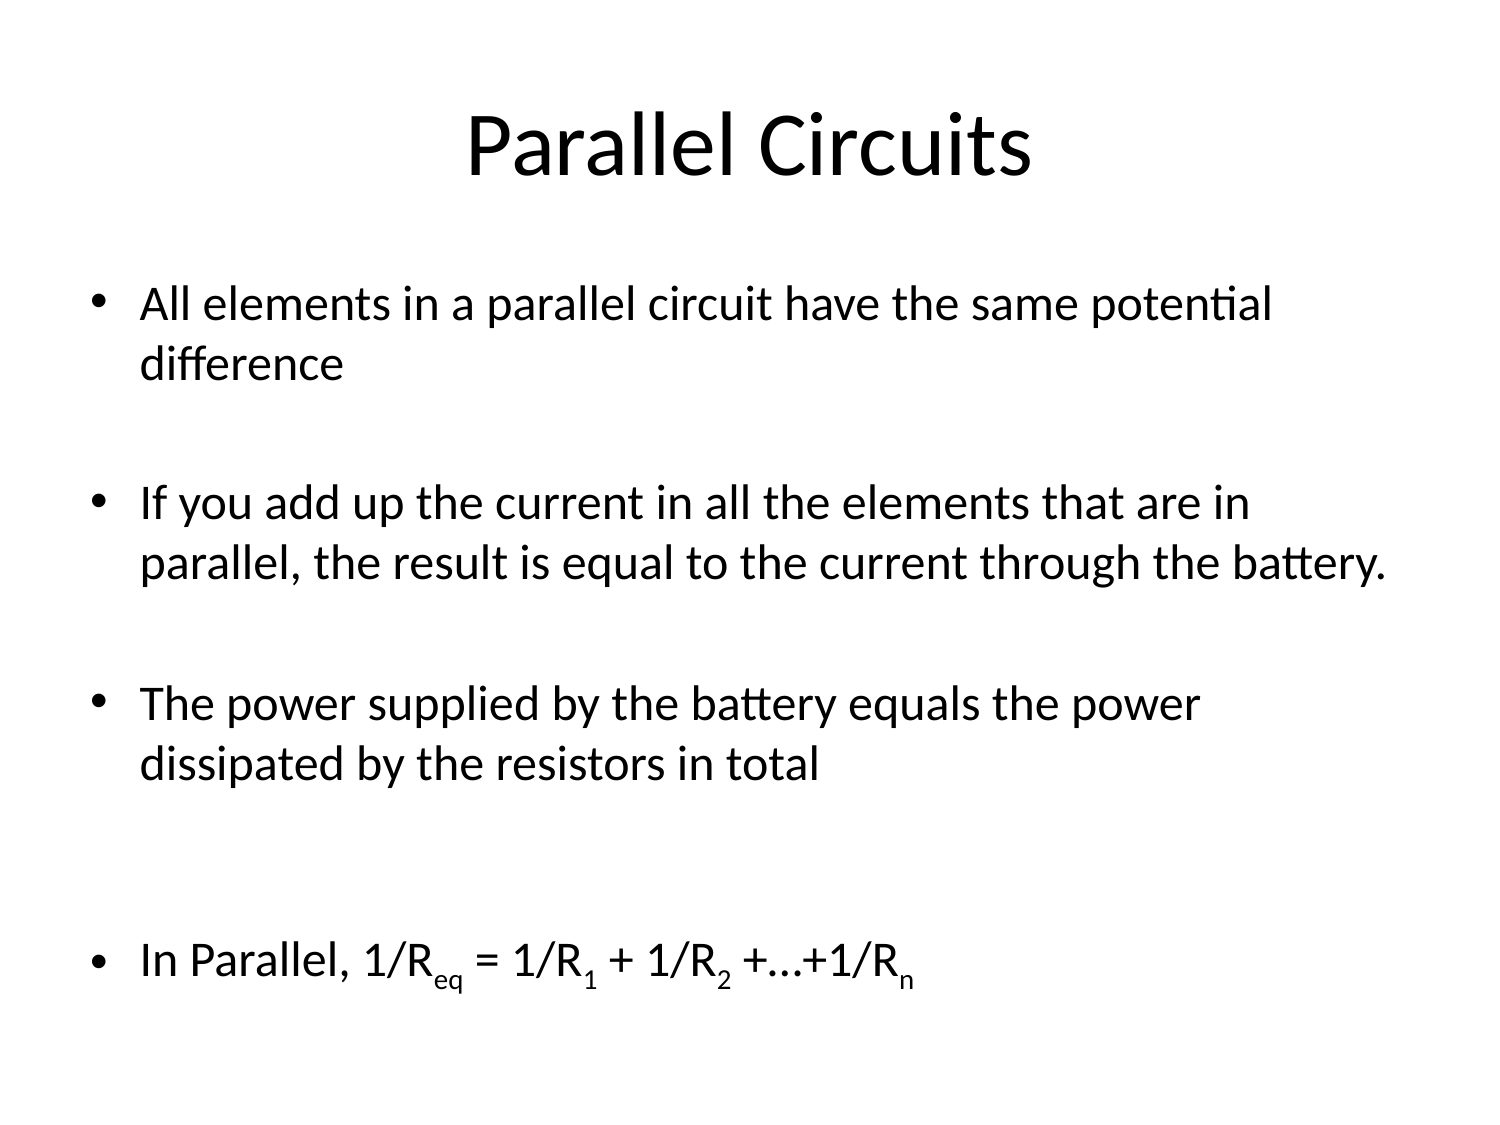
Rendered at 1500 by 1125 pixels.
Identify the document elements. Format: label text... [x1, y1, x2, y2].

title Parallel Circuits [75, 45, 1425, 233]
list All elements in a parallel circuit have the same potential difference If you add up the current in all the elements that are in parallel, the result is equal to the current through the battery. The power supplied by the battery equals the power dissipated by the resistors in total In Parallel, 1/Req = 1/R1 + 1/R2 +…+1/Rn [75, 262, 1425, 1005]
